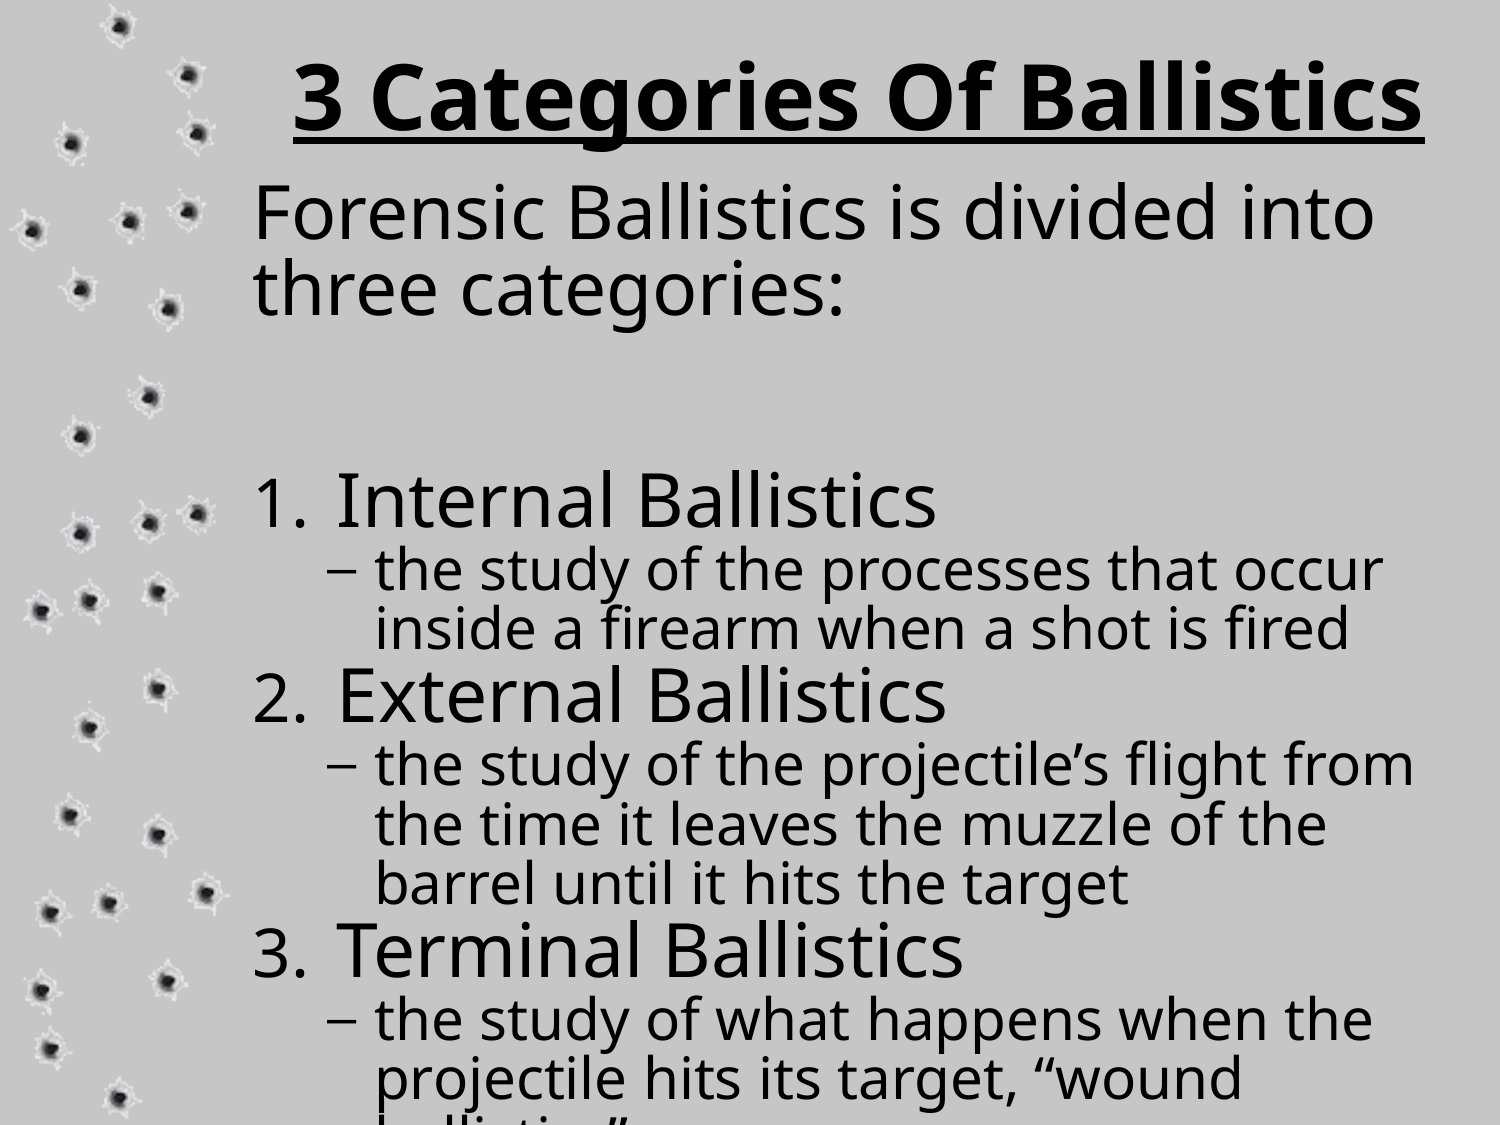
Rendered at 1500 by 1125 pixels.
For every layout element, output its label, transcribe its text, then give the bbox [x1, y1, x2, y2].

title 3 Categories Of Ballistics [237, 0, 1481, 188]
picture [0, 1, 682, 1124]
text_box Forensic Ballistics is divided into three categories: Internal Ballistics the study of the processes that occur inside a firearm when a shot is fired External Ballistics the study of the projectile’s flight from the time it leaves the muzzle of the barrel until it hits the target Terminal Ballistics the study of what happens when the projectile hits its target, “wound ballistics” [237, 163, 1466, 461]
